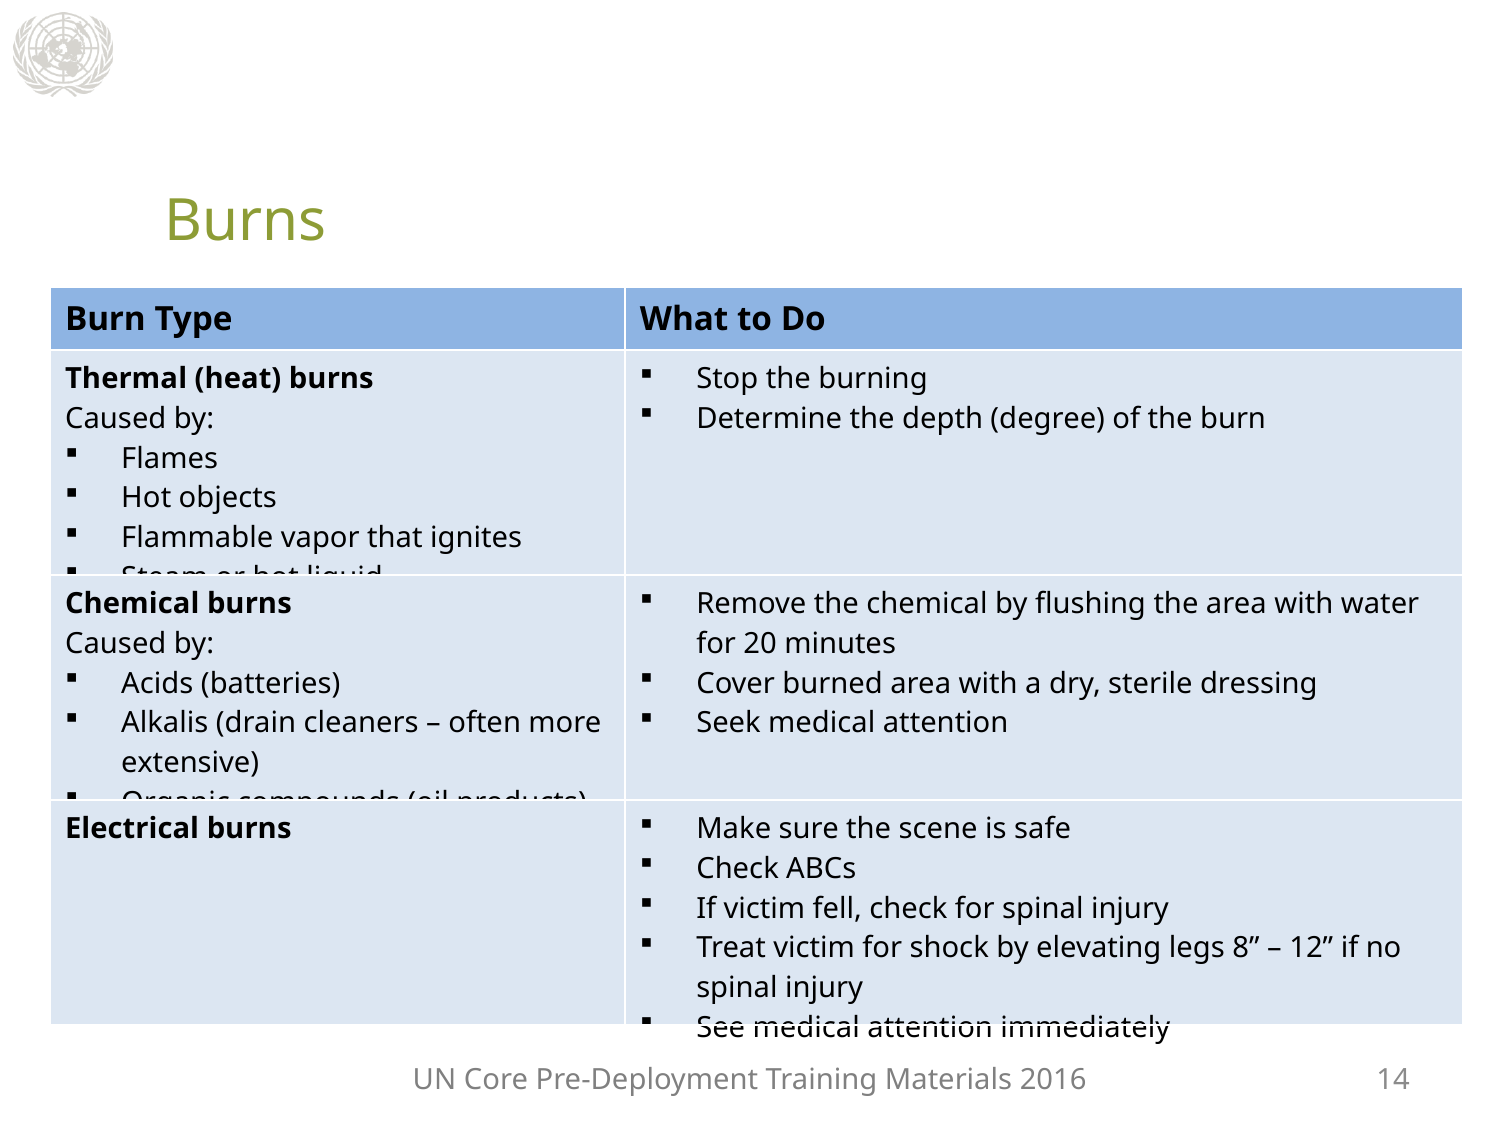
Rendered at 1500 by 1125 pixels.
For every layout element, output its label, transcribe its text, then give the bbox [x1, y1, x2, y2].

table_cell Chemical burns Caused by: Acids (batteries) Alkalis (drain cleaners – often more extensive) Organic compounds (oil products) [51, 576, 624, 799]
picture [13, 12, 113, 97]
table_cell Thermal (heat) burns Caused by: Flames Hot objects Flammable vapor that ignites Steam or hot liquid [51, 351, 624, 574]
table_cell Make sure the scene is safe Check ABCs If victim fell, check for spinal injury Treat victim for shock by elevating legs 8” – 12” if no spinal injury See medical attention immediately [626, 801, 1462, 1024]
table_header What to Do [626, 288, 1462, 349]
slide_number 14 [1150, 1052, 1425, 1103]
table_header Burn Type [51, 288, 624, 349]
table_cell Stop the burning Determine the depth (degree) of the burn [626, 351, 1462, 574]
table_cell Electrical burns [51, 801, 624, 1024]
text_box UN Core Pre-Deployment Training Materials 2016 [350, 1052, 1150, 1103]
table_cell Remove the chemical by flushing the area with water for 20 minutes Cover burned area with a dry, sterile dressing Seek medical attention [626, 576, 1462, 799]
text_box Burns [149, 174, 1363, 260]
